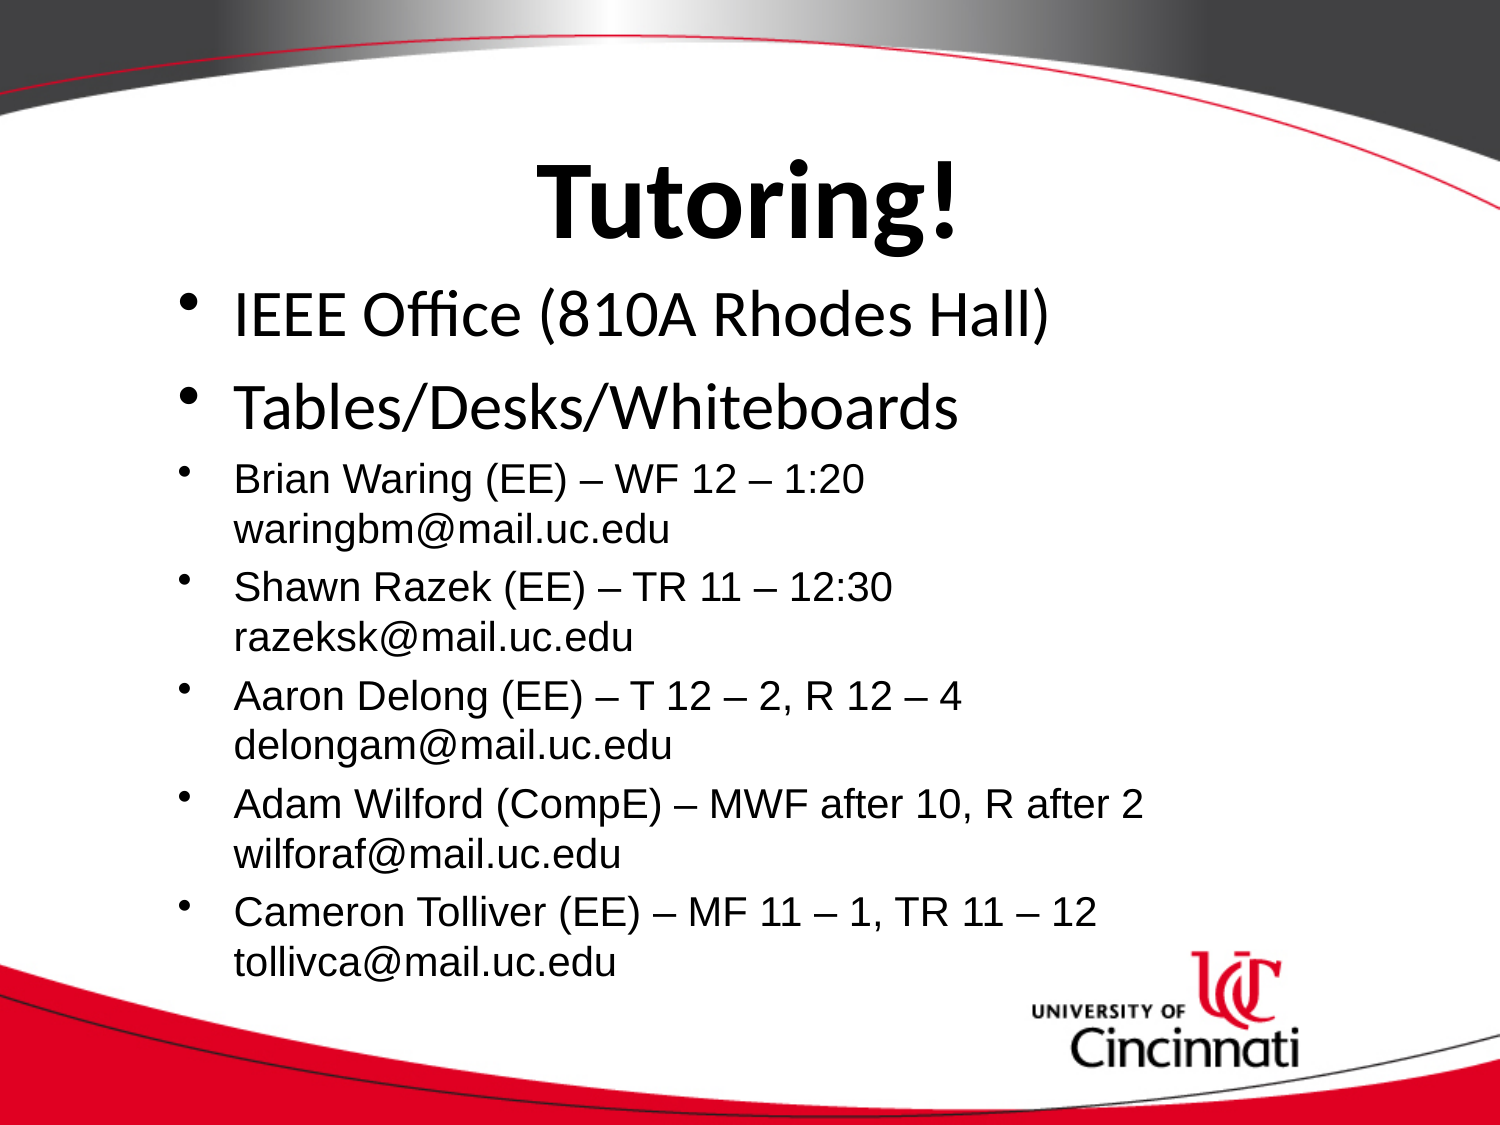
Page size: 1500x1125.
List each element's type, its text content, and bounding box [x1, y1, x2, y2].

title Tutoring! [75, 99, 1425, 288]
list IEEE Office (810A Rhodes Hall) Tables/Desks/Whiteboards Brian Waring (EE) – WF 12 – 1:20 waringbm@mail.uc.edu Shawn Razek (EE) – TR 11 – 12:30 razeksk@mail.uc.edu Aaron Delong (EE) – T 12 – 2, R 12 – 4 delongam@mail.uc.edu Adam Wilford (CompE) – MWF after 10, R after 2 wilforaf@mail.uc.edu Cameron Tolliver (EE) – MF 11 – 1, TR 11 – 12 tollivca@mail.uc.edu [162, 262, 1375, 846]
picture [0, 0, 1500, 1125]
